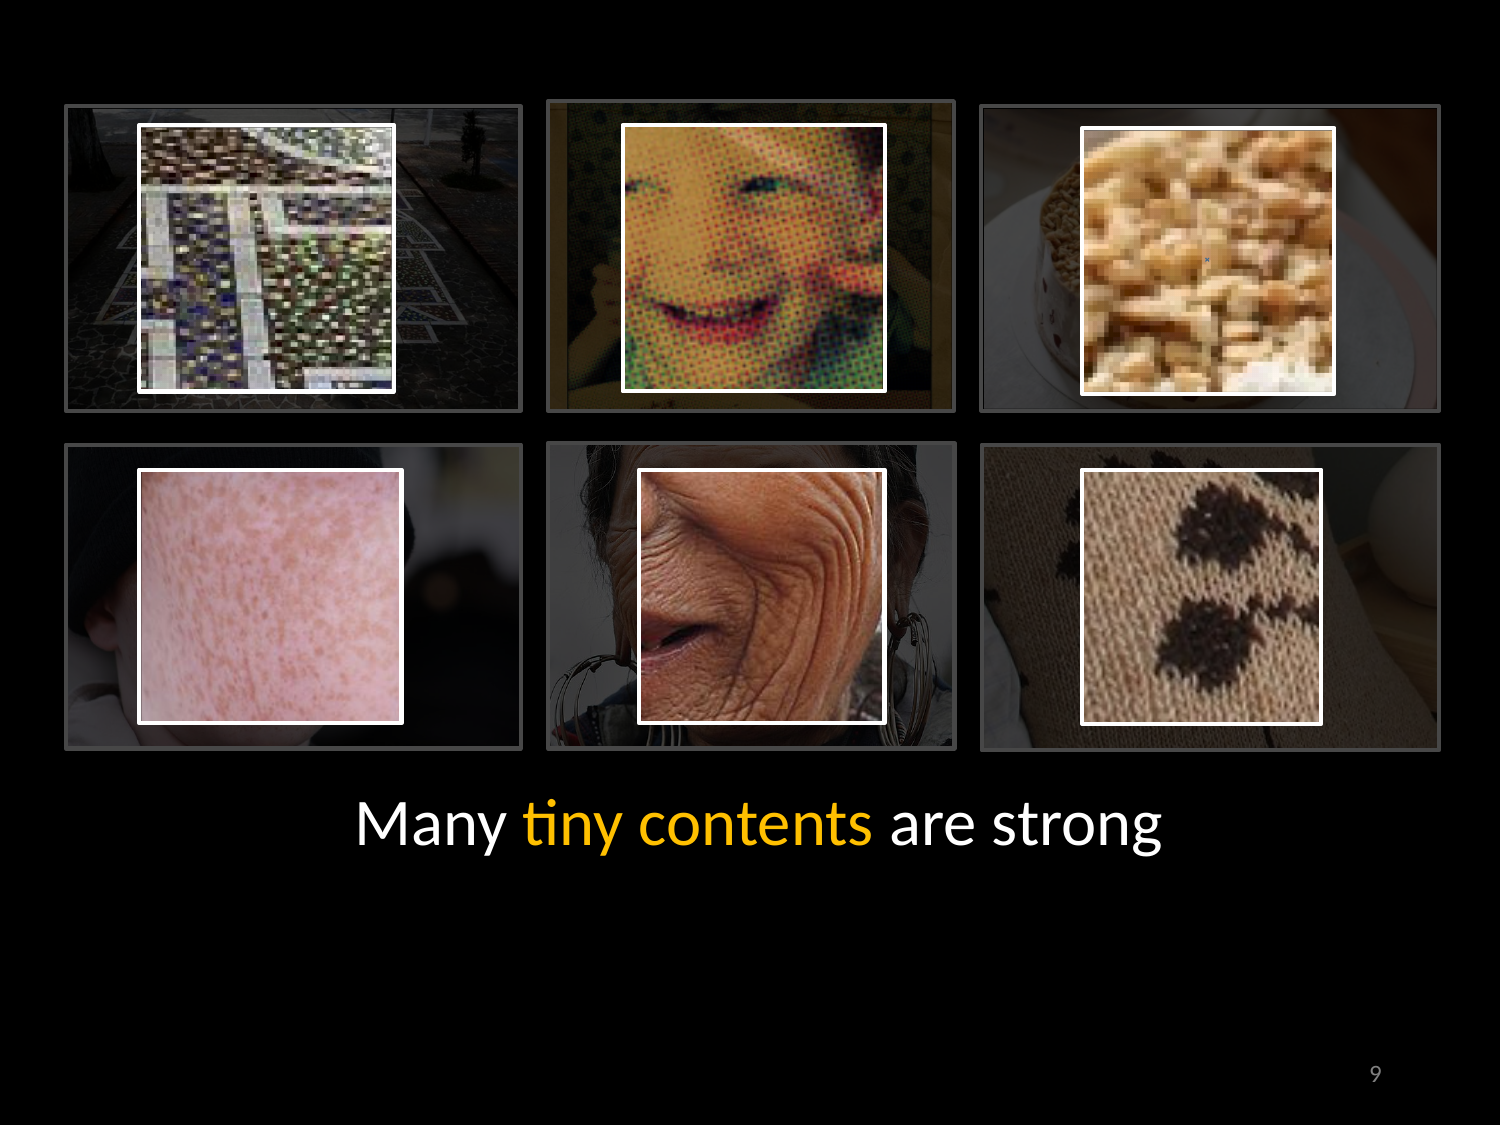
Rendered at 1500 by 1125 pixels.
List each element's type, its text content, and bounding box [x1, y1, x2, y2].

picture [983, 446, 1437, 749]
picture [983, 107, 1437, 409]
picture [550, 445, 953, 747]
picture [67, 446, 519, 747]
picture [67, 107, 519, 409]
text_box [29, 95, 1489, 795]
slide_number 9 [1059, 1042, 1397, 1103]
text_box Many tiny contents are strong [81, 795, 1437, 866]
picture [550, 103, 952, 409]
